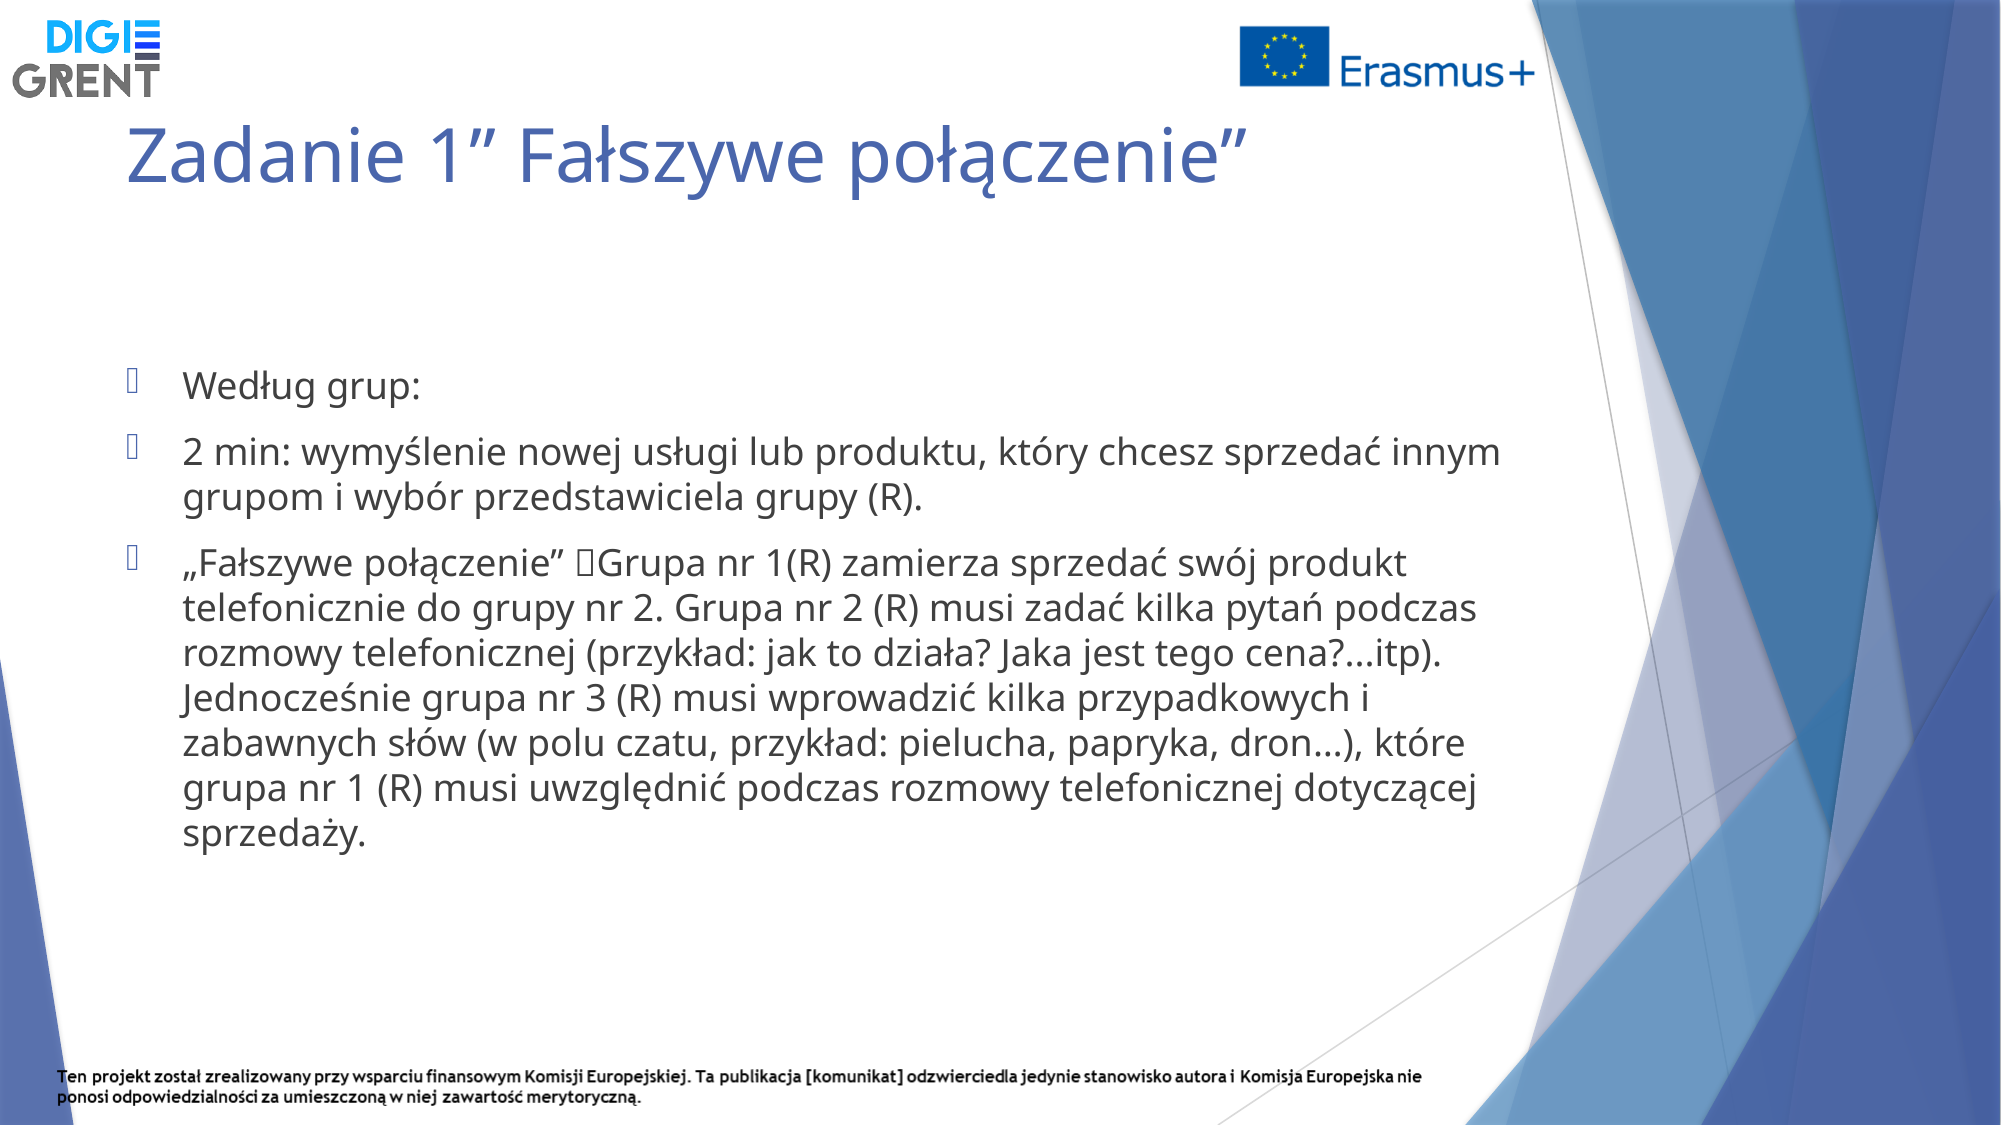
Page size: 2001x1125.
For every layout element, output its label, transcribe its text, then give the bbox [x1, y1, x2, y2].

picture [9, 15, 169, 100]
title Zadanie 1” Fałszywe połączenie” [111, 99, 1522, 317]
picture [41, 1058, 1461, 1117]
picture [1236, 24, 1537, 91]
list Według grup: 2 min: wymyślenie nowej usługi lub produktu, który chcesz sprzedać innym grupom i wybór przedstawiciela grupy (R). „Fałszywe połączenie” Grupa nr 1(R) zamierza sprzedać swój produkt telefonicznie do grupy nr 2. Grupa nr 2 (R) musi zadać kilka pytań podczas rozmowy telefonicznej (przykład: jak to działa? Jaka jest tego cena?...itp). Jednocześnie grupa nr 3 (R) musi wprowadzić kilka przypadkowych i zabawnych słów (w polu czatu, przykład: pielucha, papryka, dron…), które grupa nr 1 (R) musi uwzględnić podczas rozmowy telefonicznej dotyczącej sprzedaży. [111, 354, 1522, 992]
